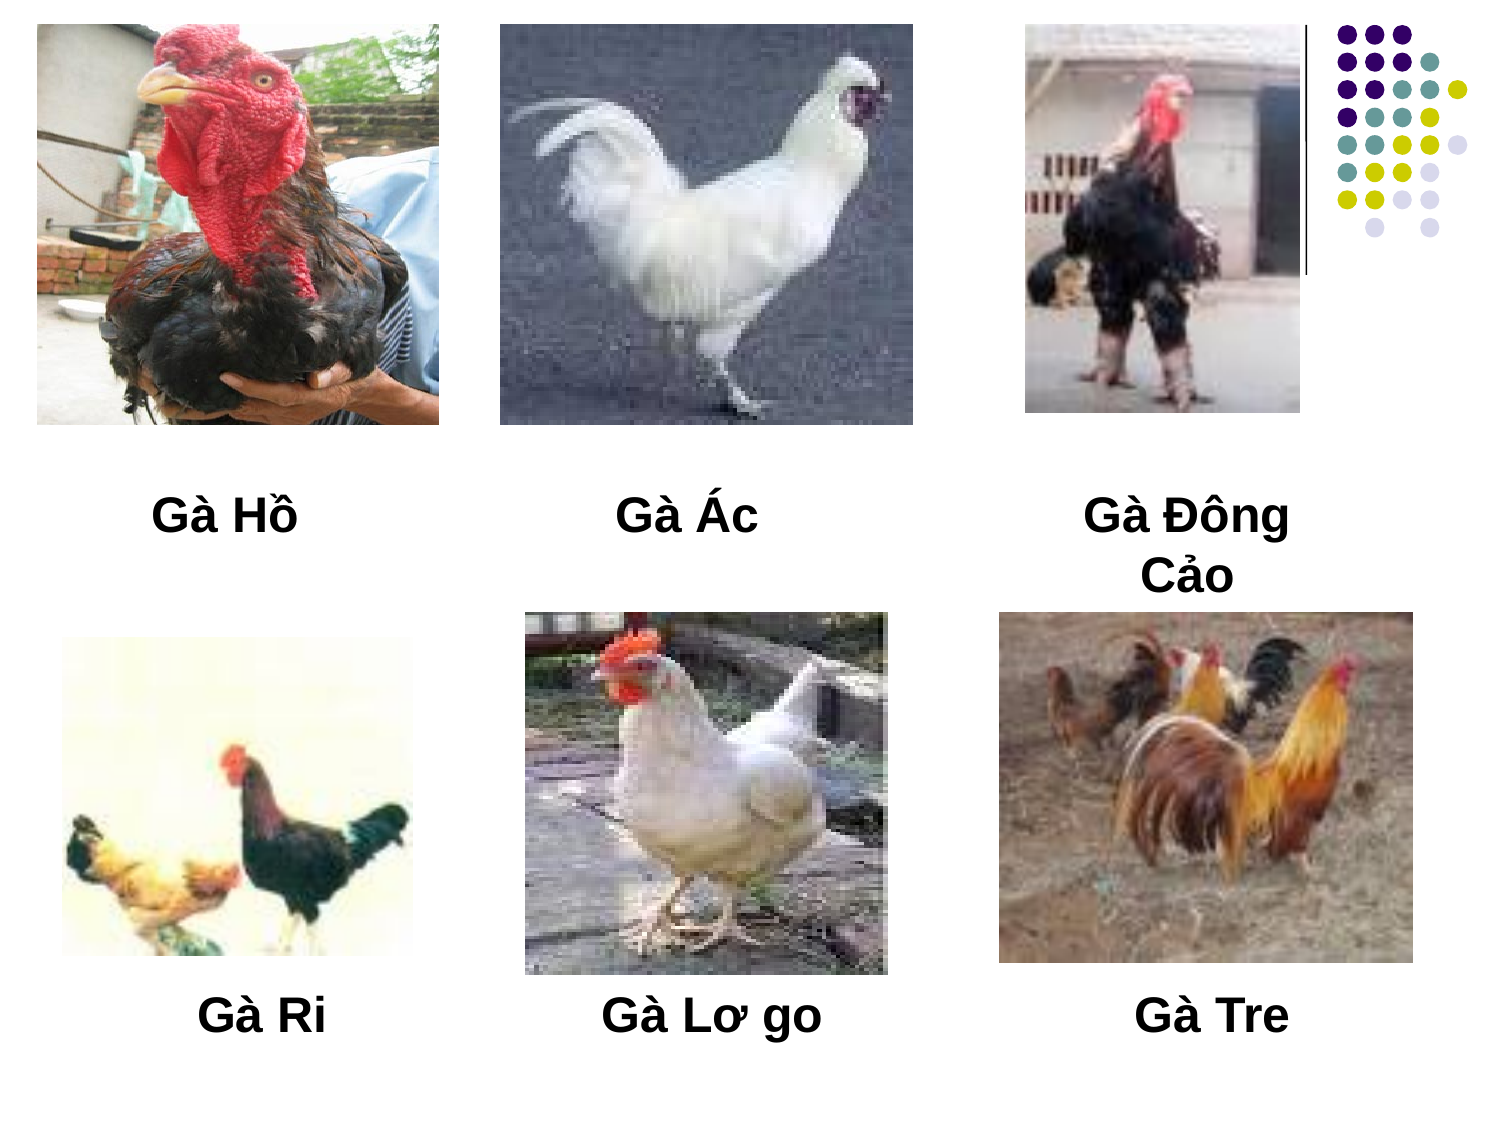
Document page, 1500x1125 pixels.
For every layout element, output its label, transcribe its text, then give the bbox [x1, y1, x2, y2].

text_box Gà Đông Cảo [1025, 474, 1350, 610]
picture [499, 24, 913, 426]
picture [1024, 24, 1301, 413]
picture [62, 637, 413, 956]
picture [524, 612, 888, 976]
text_box Gà Ri [99, 974, 425, 1050]
text_box Gà Tre [1050, 974, 1375, 1050]
text_box Gà Lơ go [549, 983, 875, 1050]
picture [999, 612, 1413, 963]
text_box Gà Ác [525, 474, 850, 550]
picture [37, 24, 439, 426]
text_box Gà Hồ [62, 474, 388, 550]
